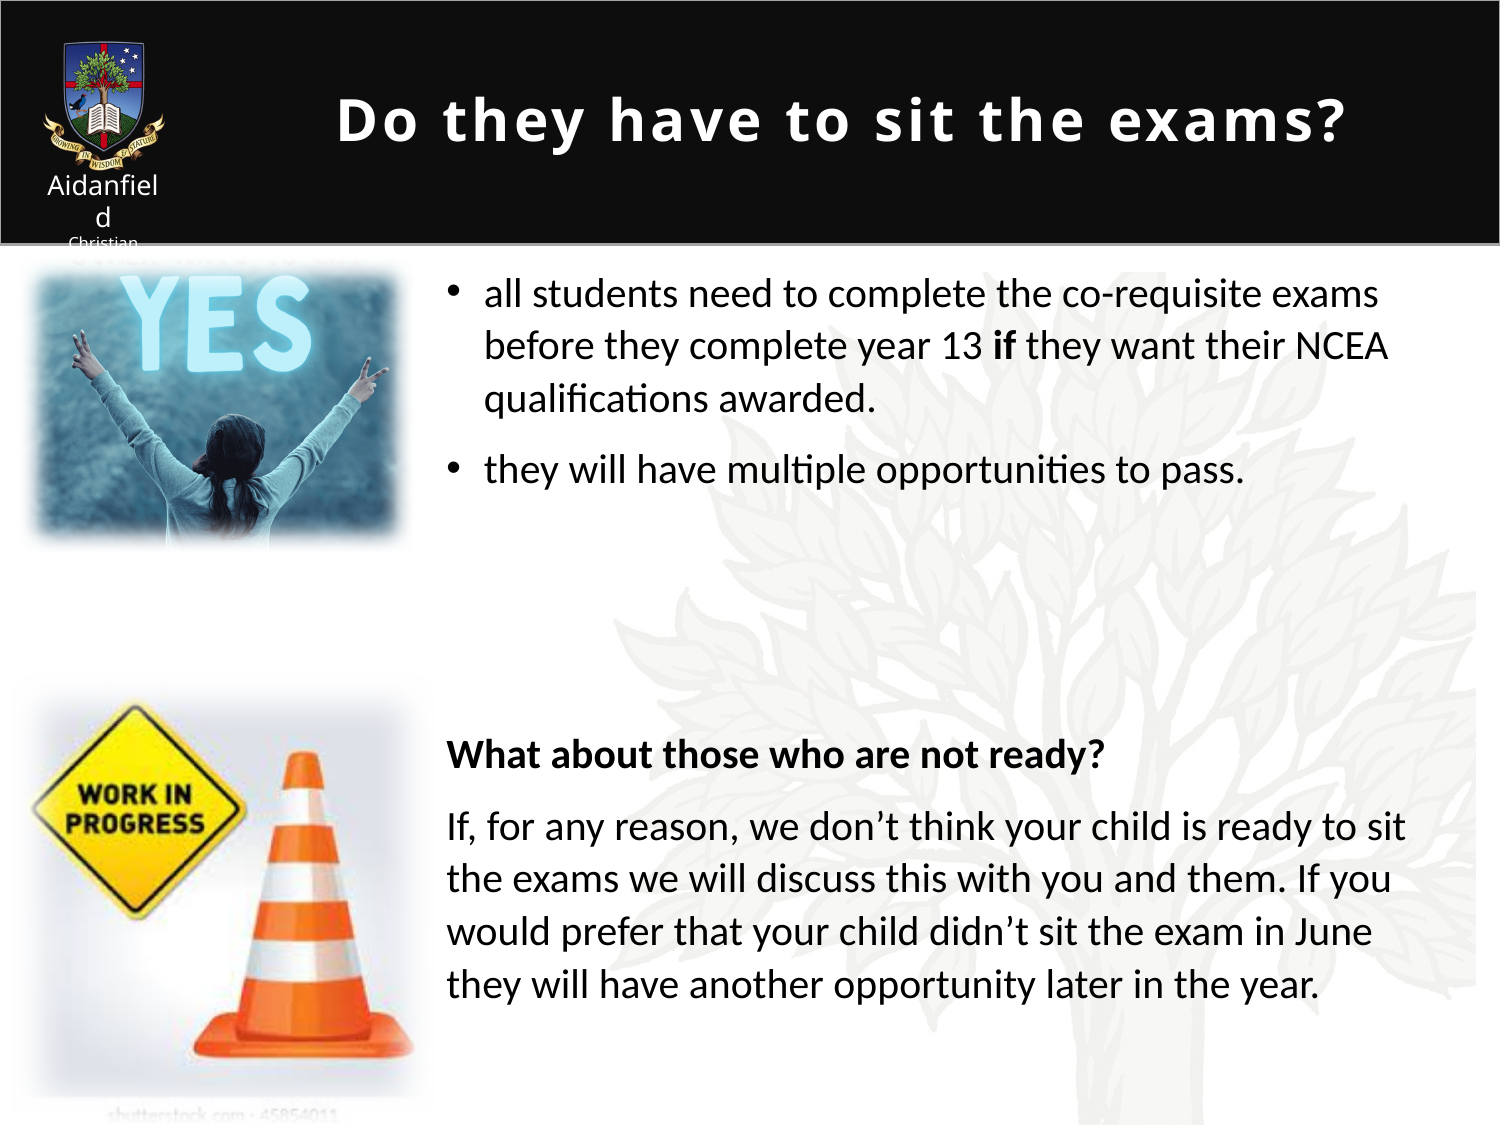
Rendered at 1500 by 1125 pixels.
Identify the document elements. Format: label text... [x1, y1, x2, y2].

text_box Do they have to sit the exams? [239, 32, 1443, 205]
picture [9, 672, 436, 1125]
picture [18, 256, 415, 554]
picture [34, 35, 174, 179]
text_box all students need to complete the co-requisite exams before they complete year 13 if they want their NCEA qualifications awarded. they will have multiple opportunities to pass. What about those who are not ready? If, for any reason, we don’t think your child is ready to sit the exams we will discuss this with you and them. If you would prefer that your child didn’t sit the exam in June they will have another opportunity later in the year. [435, 251, 1421, 1093]
